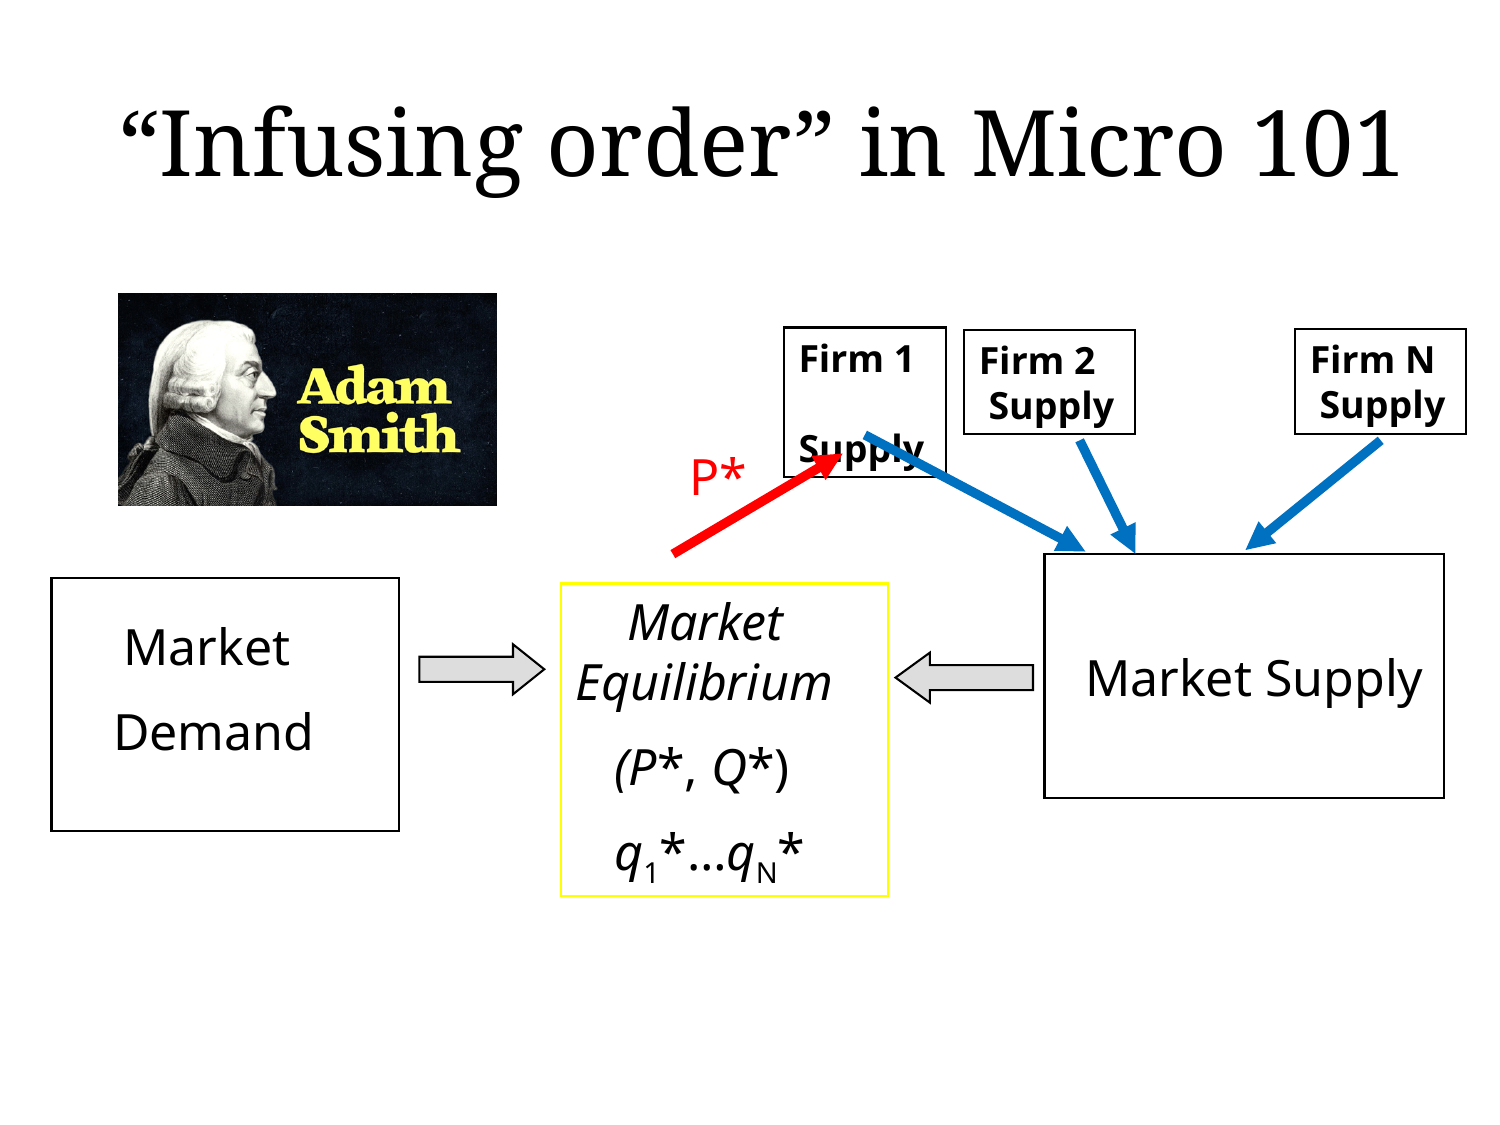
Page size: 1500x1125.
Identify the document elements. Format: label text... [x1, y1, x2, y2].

text_box Firm 1 Supply [783, 327, 946, 478]
text_box P* [674, 438, 762, 514]
text_box [1079, 440, 1136, 554]
text_box Market Equilibrium (P*, Q*) q1*…qN* [560, 583, 888, 897]
picture [118, 293, 497, 507]
title “Infusing order” in Micro 101 [99, 45, 1425, 234]
text_box [51, 578, 399, 831]
text_box Market Demand [98, 607, 330, 768]
text_box Market Supply [1044, 553, 1445, 799]
text_box Firm 2 Supply [964, 329, 1136, 435]
text_box [864, 434, 1086, 552]
text_box [1245, 440, 1381, 550]
text_box Firm N Supply [1295, 329, 1467, 434]
text_box [762, 453, 843, 502]
text_box [895, 652, 1033, 703]
text_box [419, 644, 545, 695]
